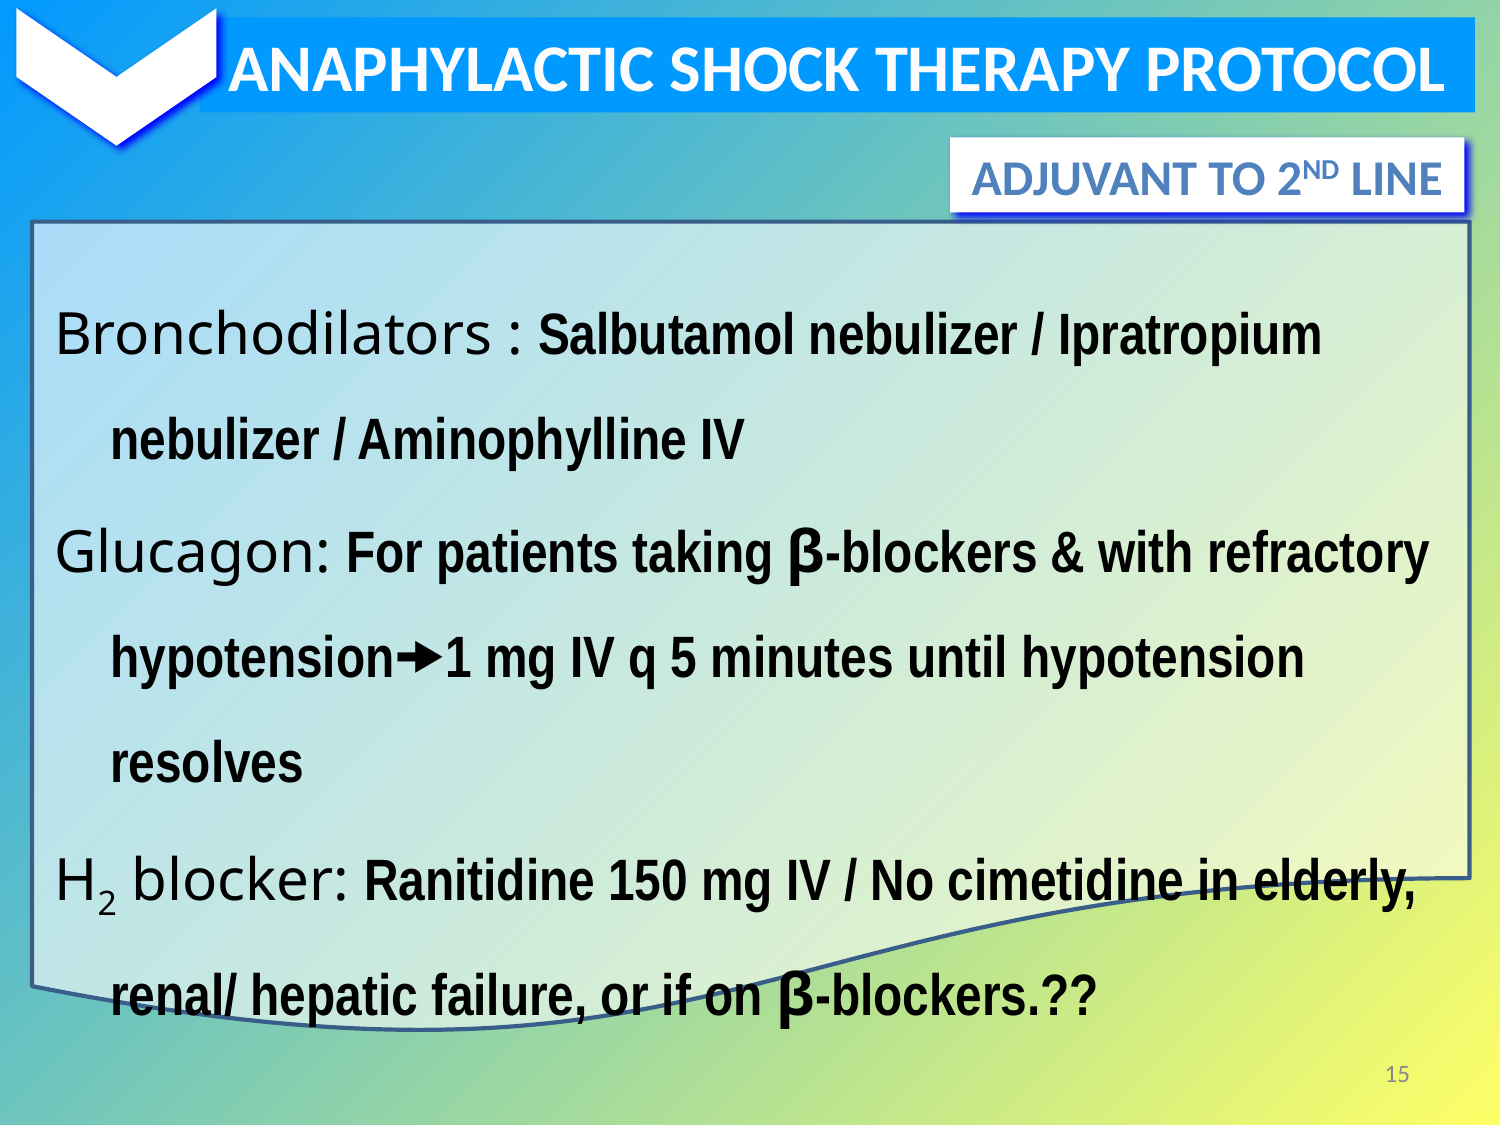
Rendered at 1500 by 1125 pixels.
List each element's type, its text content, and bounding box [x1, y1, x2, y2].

text_box Bronchodilators : Salbutamol nebulizer / Ipratropium nebulizer / Aminophylline IV Glucagon: For patients taking β-blockers & with refractory hypotension🠞1 mg IV q 5 minutes until hypotension resolves H2 blocker: Ranitidine 150 mg IV / No cimetidine in elderly, renal/ hepatic failure, or if on β-blockers.?? [39, 253, 1500, 988]
slide_number ‹#› [1074, 1042, 1425, 1103]
text_box ADJUVANT TO 2ND LINE [950, 137, 1465, 213]
text_box [41, 988, 741, 1030]
text_box [16, 8, 217, 146]
text_box [32, 221, 1470, 988]
text_box ANAPHYLACTIC SHOCK THERAPY PROTOCOL [199, 17, 1475, 113]
